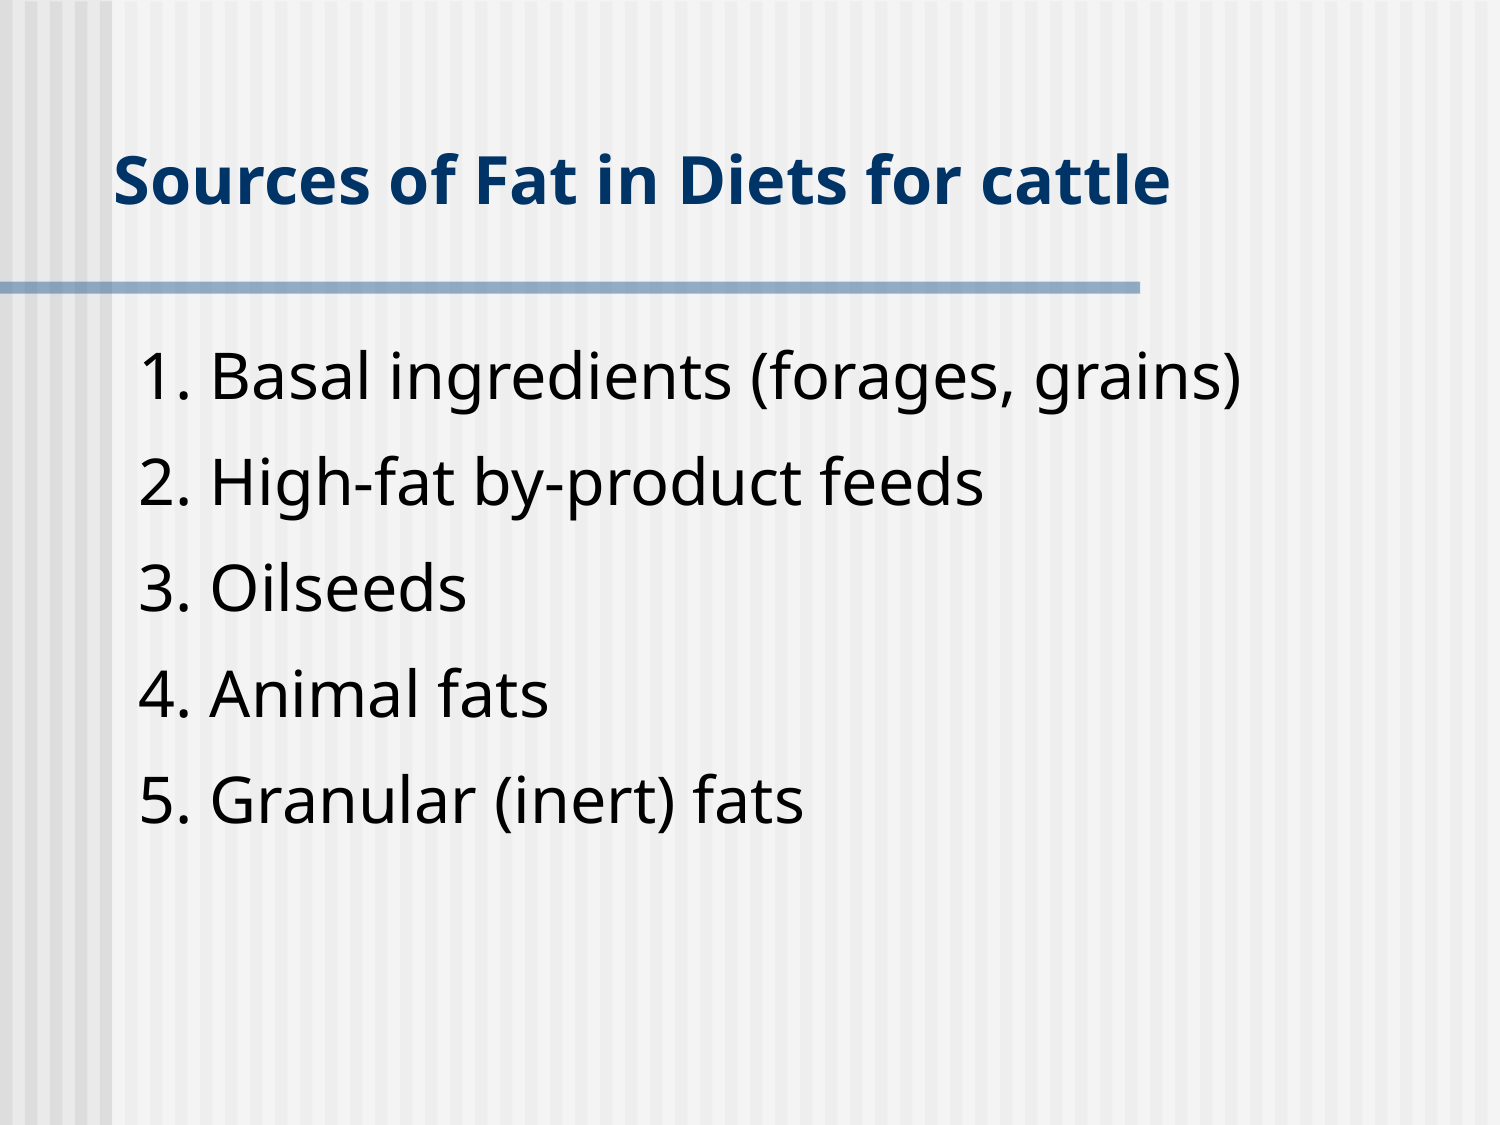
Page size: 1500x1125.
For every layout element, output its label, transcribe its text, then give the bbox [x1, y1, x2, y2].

list 1. Basal ingredients (forages, grains) 2. High-fat by-product feeds 3. Oilseeds 4. Animal fats 5. Granular (inert) fats [124, 312, 1381, 863]
title Sources of Fat in Diets for cattle [99, 124, 1413, 226]
